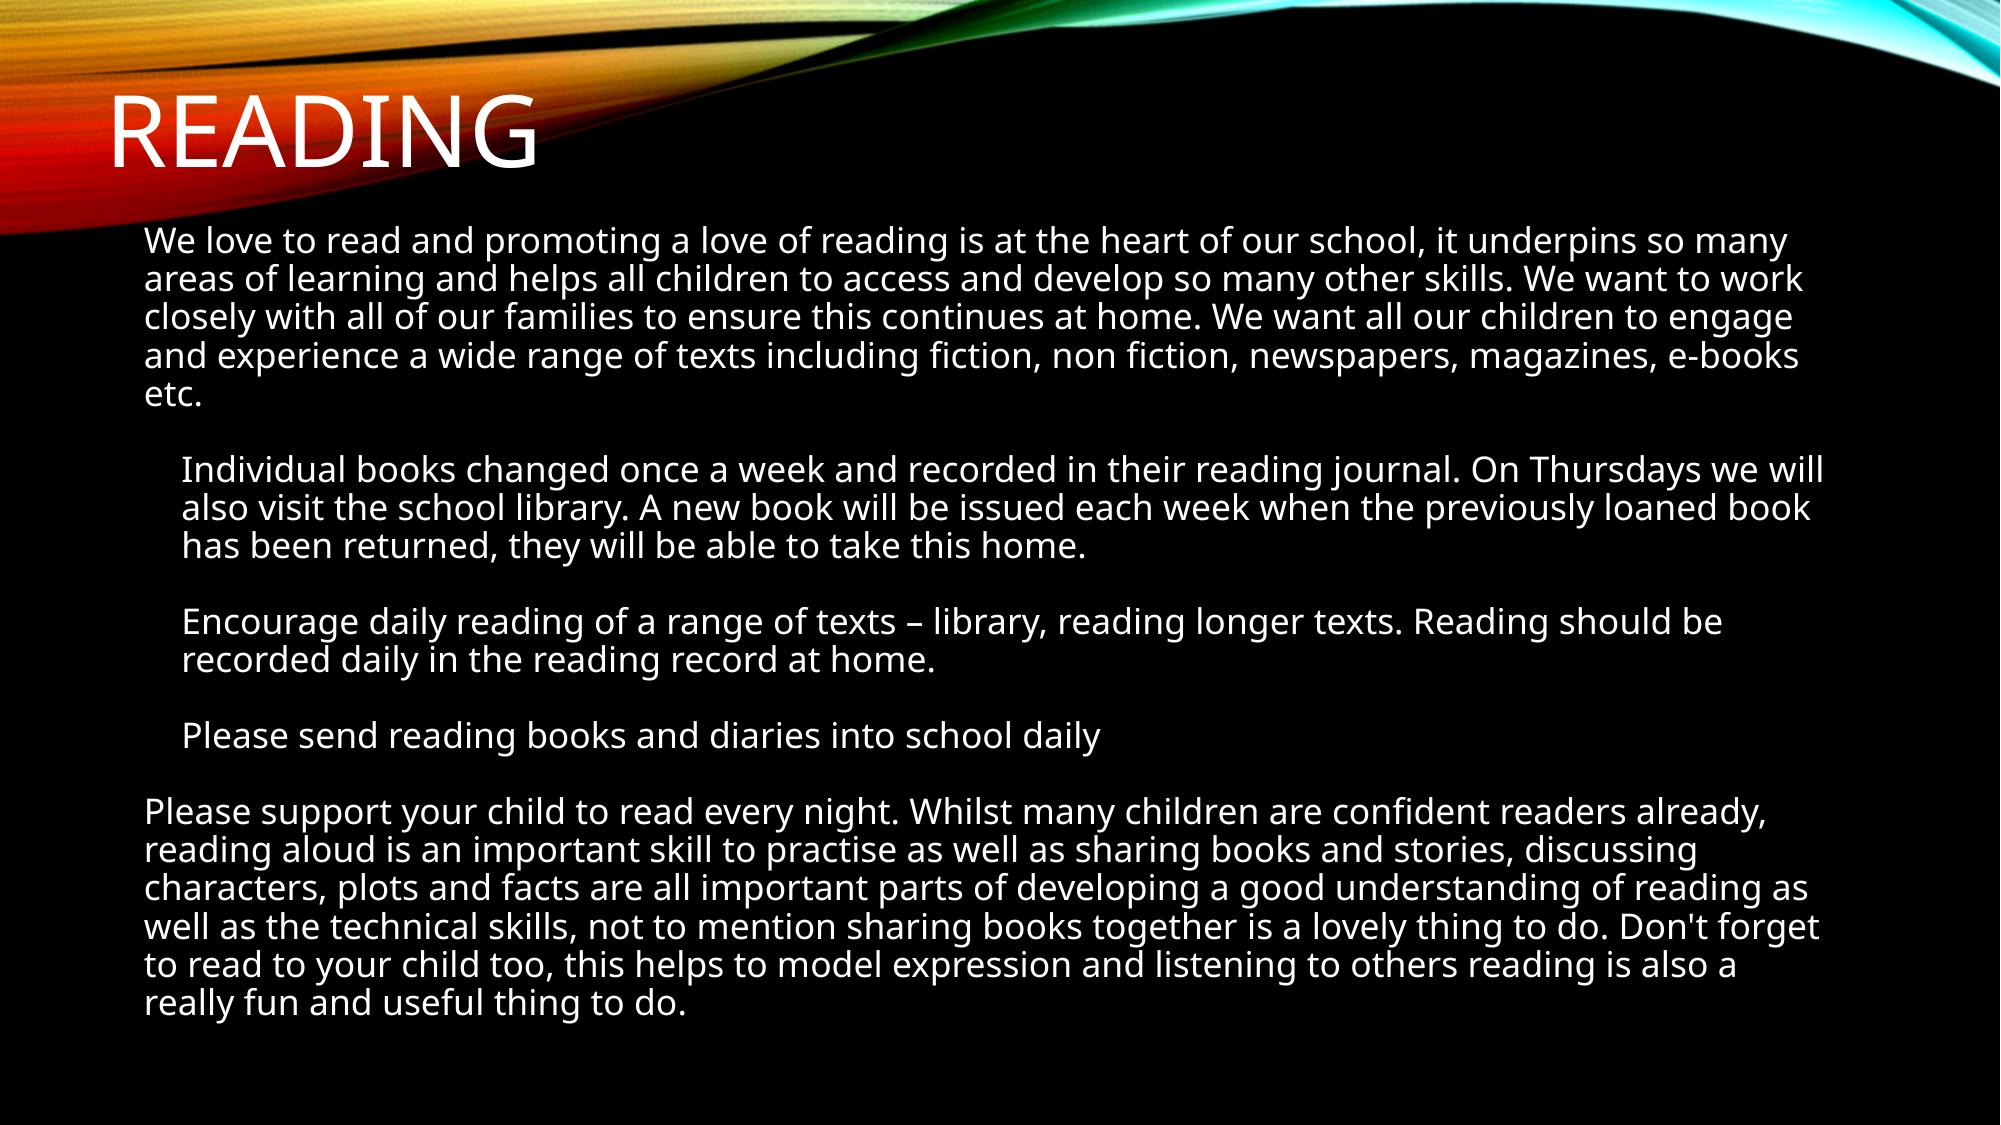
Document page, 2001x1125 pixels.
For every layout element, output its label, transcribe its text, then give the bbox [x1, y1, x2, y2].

list We love to read and promoting a love of reading is at the heart of our school, it underpins so many areas of learning and helps all children to access and develop so many other skills. We want to work closely with all of our families to ensure this continues at home. We want all our children to engage and experience a wide range of texts including fiction, non fiction, newspapers, magazines, e-books etc. Individual books changed once a week and recorded in their reading journal. On Thursdays we will also visit the school library. A new book will be issued each week when the previously loaned book has been returned, they will be able to take this home. Encourage daily reading of a range of texts – library, reading longer texts. Reading should be recorded daily in the reading record at home. Please send reading books and diaries into school daily Please support your child to read every night. Whilst many children are confident readers already, reading aloud is an important skill to practise as well as sharing books and stories, discussing characters, plots and facts are all important parts of developing a good understanding of reading as well as the technical skills, not to mention sharing books together is a lovely thing to do. Don't forget to read to your child too, this helps to model expression and listening to others reading is also a really fun and useful thing to do. [121, 215, 1854, 1055]
title Reading [90, 0, 1900, 197]
picture [0, 0, 2000, 237]
